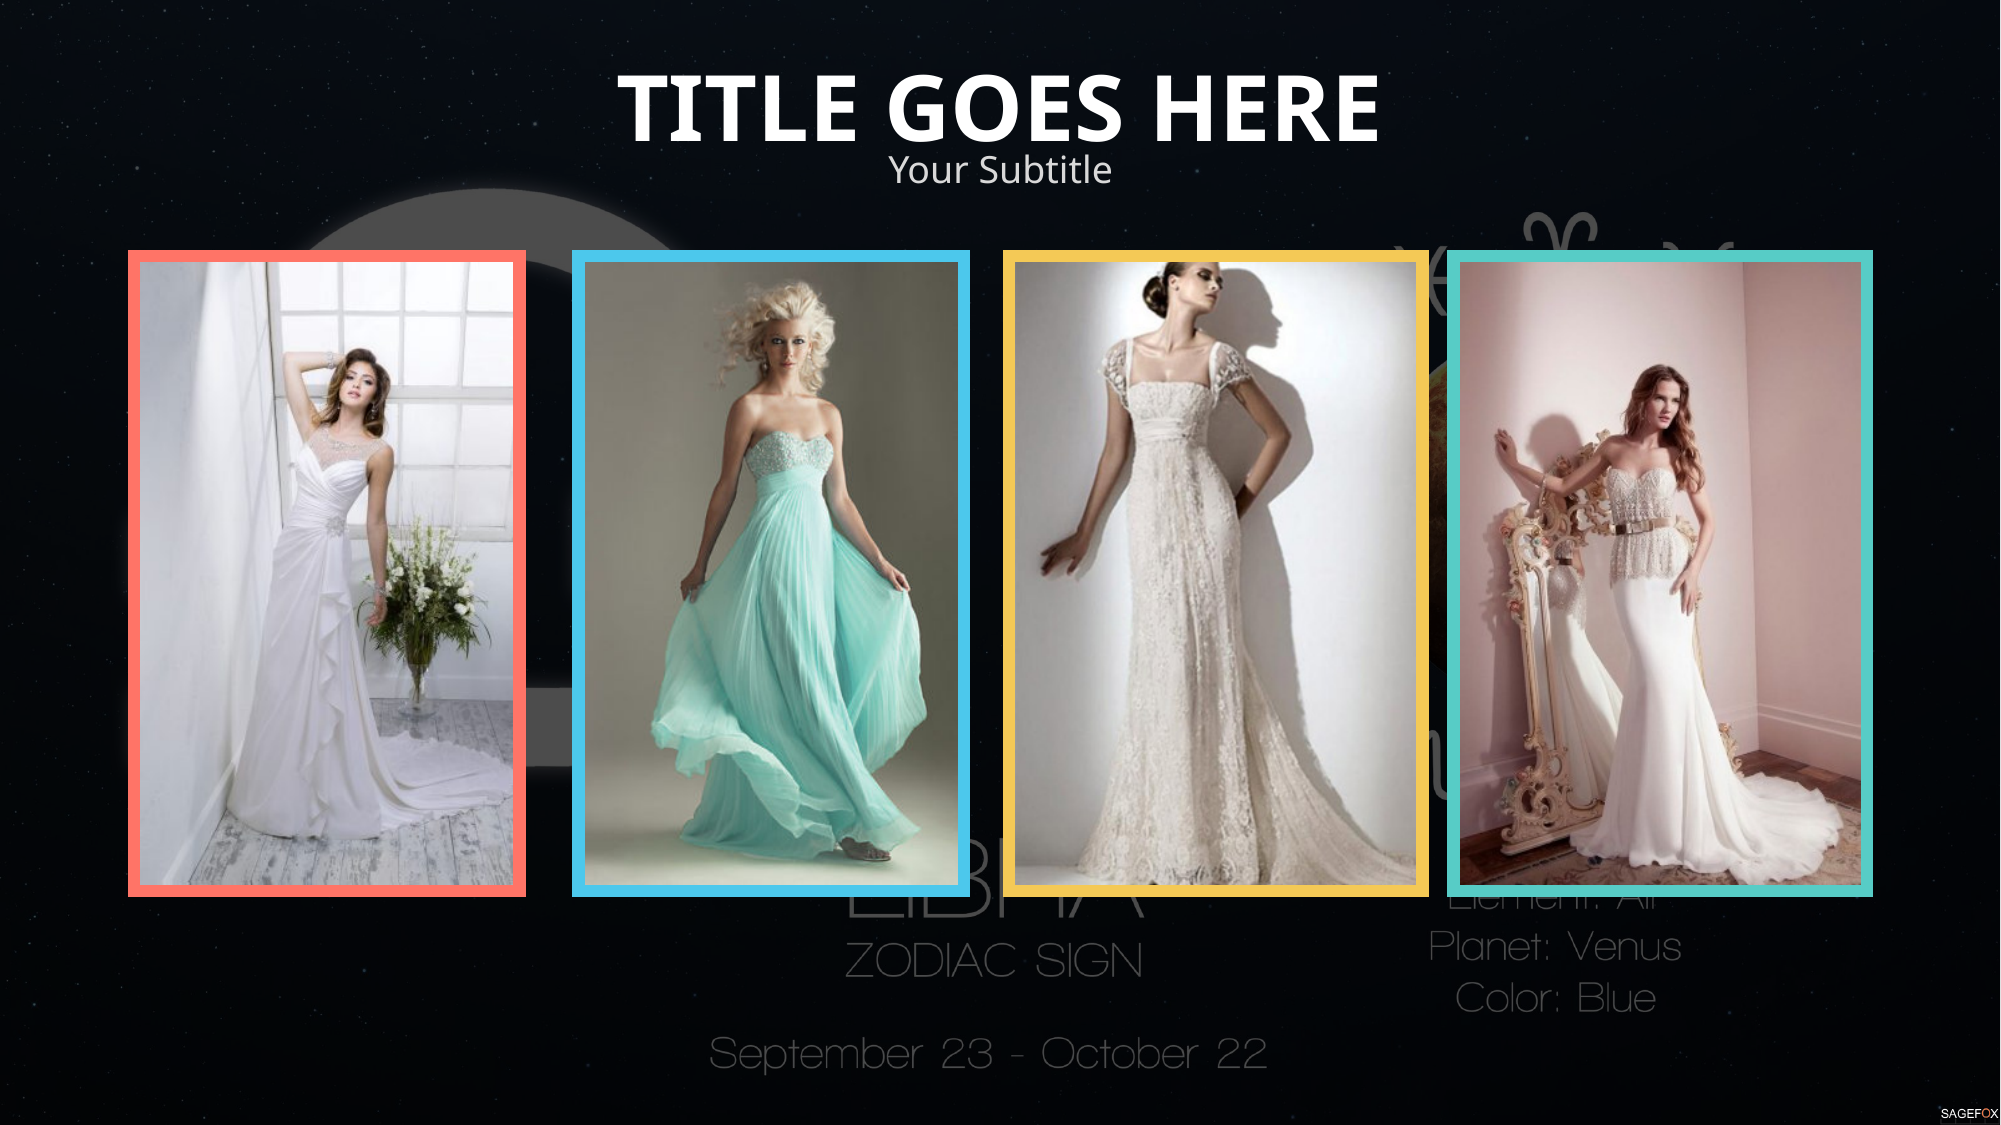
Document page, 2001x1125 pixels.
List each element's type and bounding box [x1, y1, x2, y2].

picture [0, 0, 2001, 1125]
text_box [548, 42, 1452, 199]
